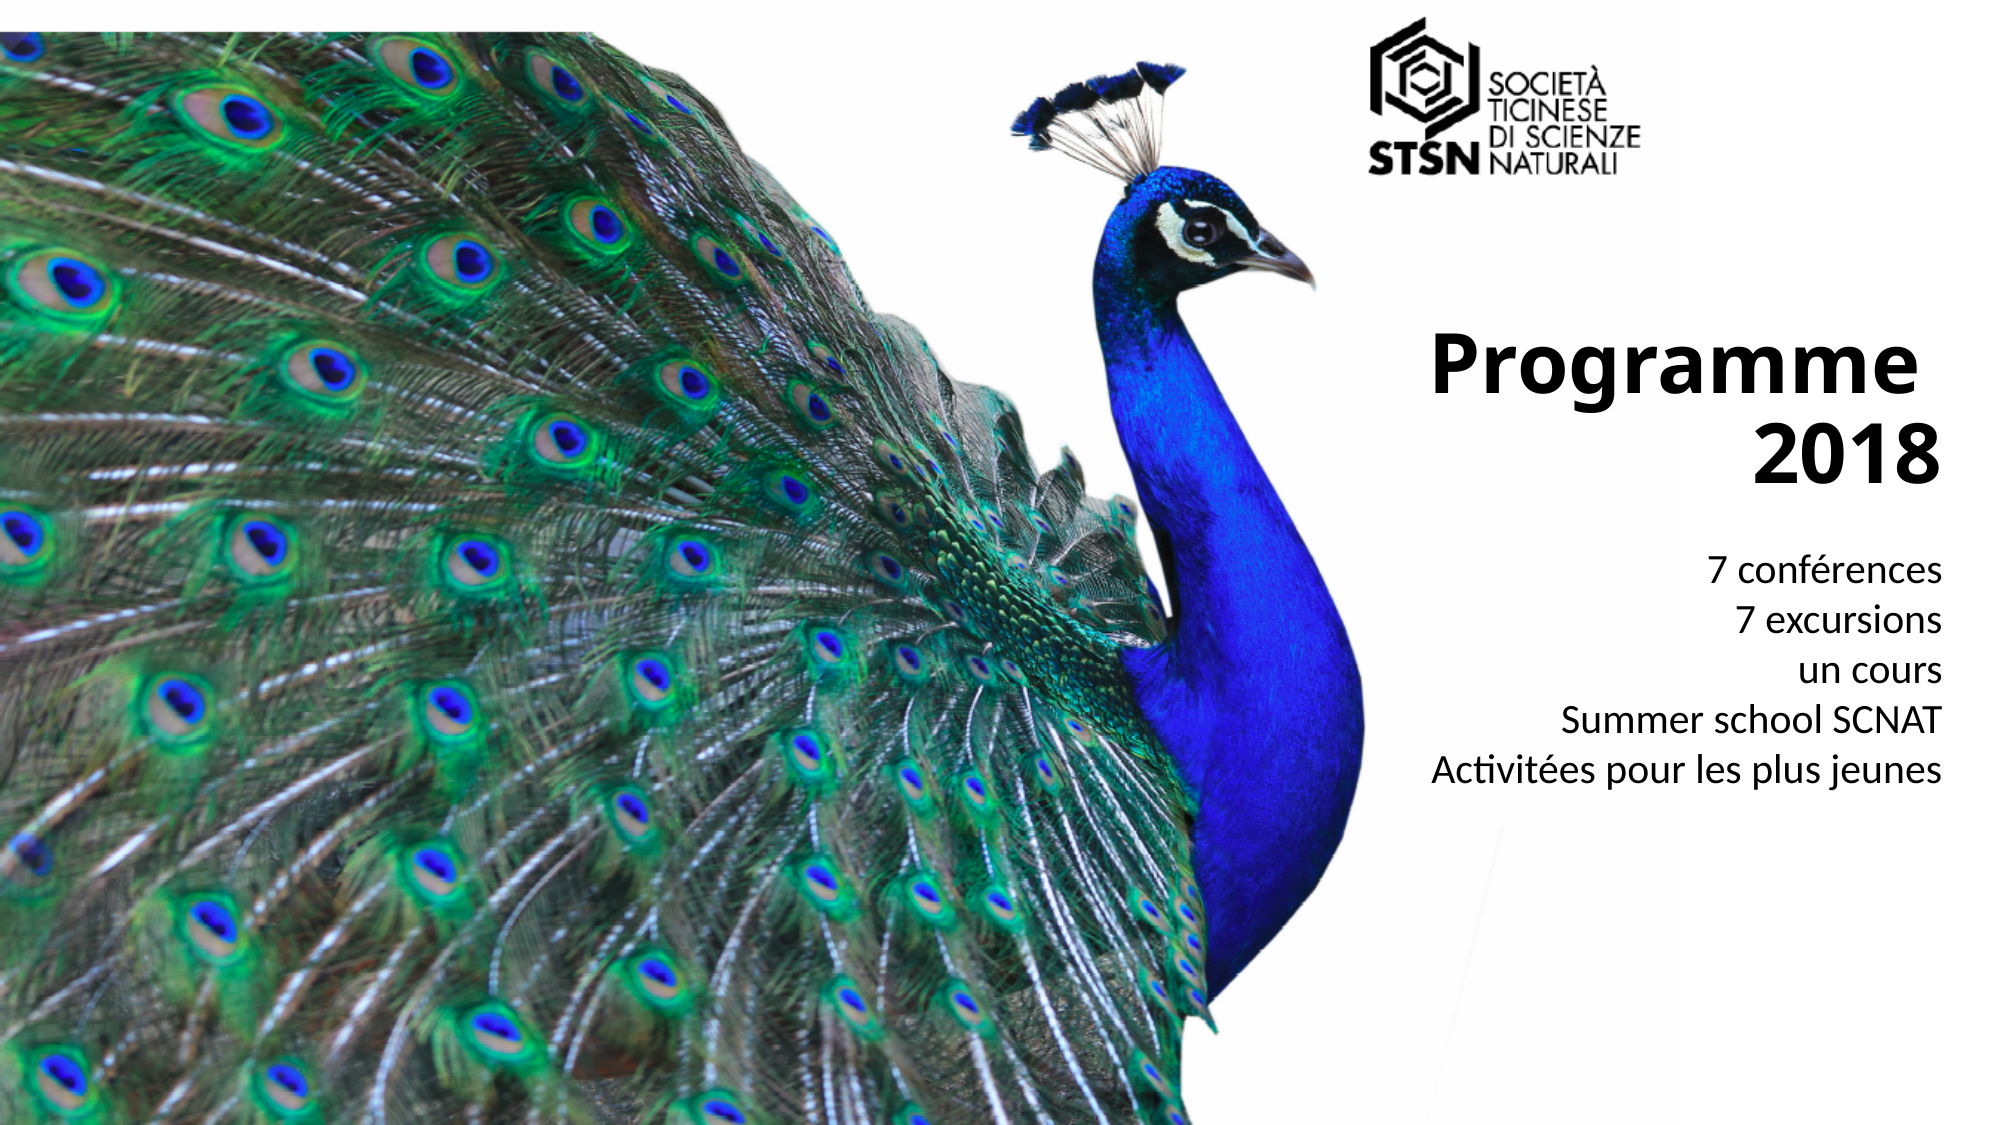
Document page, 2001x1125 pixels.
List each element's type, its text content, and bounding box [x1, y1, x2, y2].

text_box 7 conférences 7 excursions un cours Summer school SCNAT Activitées pour les plus jeunes [1685, 534, 1958, 799]
picture [0, 1, 1685, 1125]
text_box Programme 2018 [1685, 311, 1958, 534]
